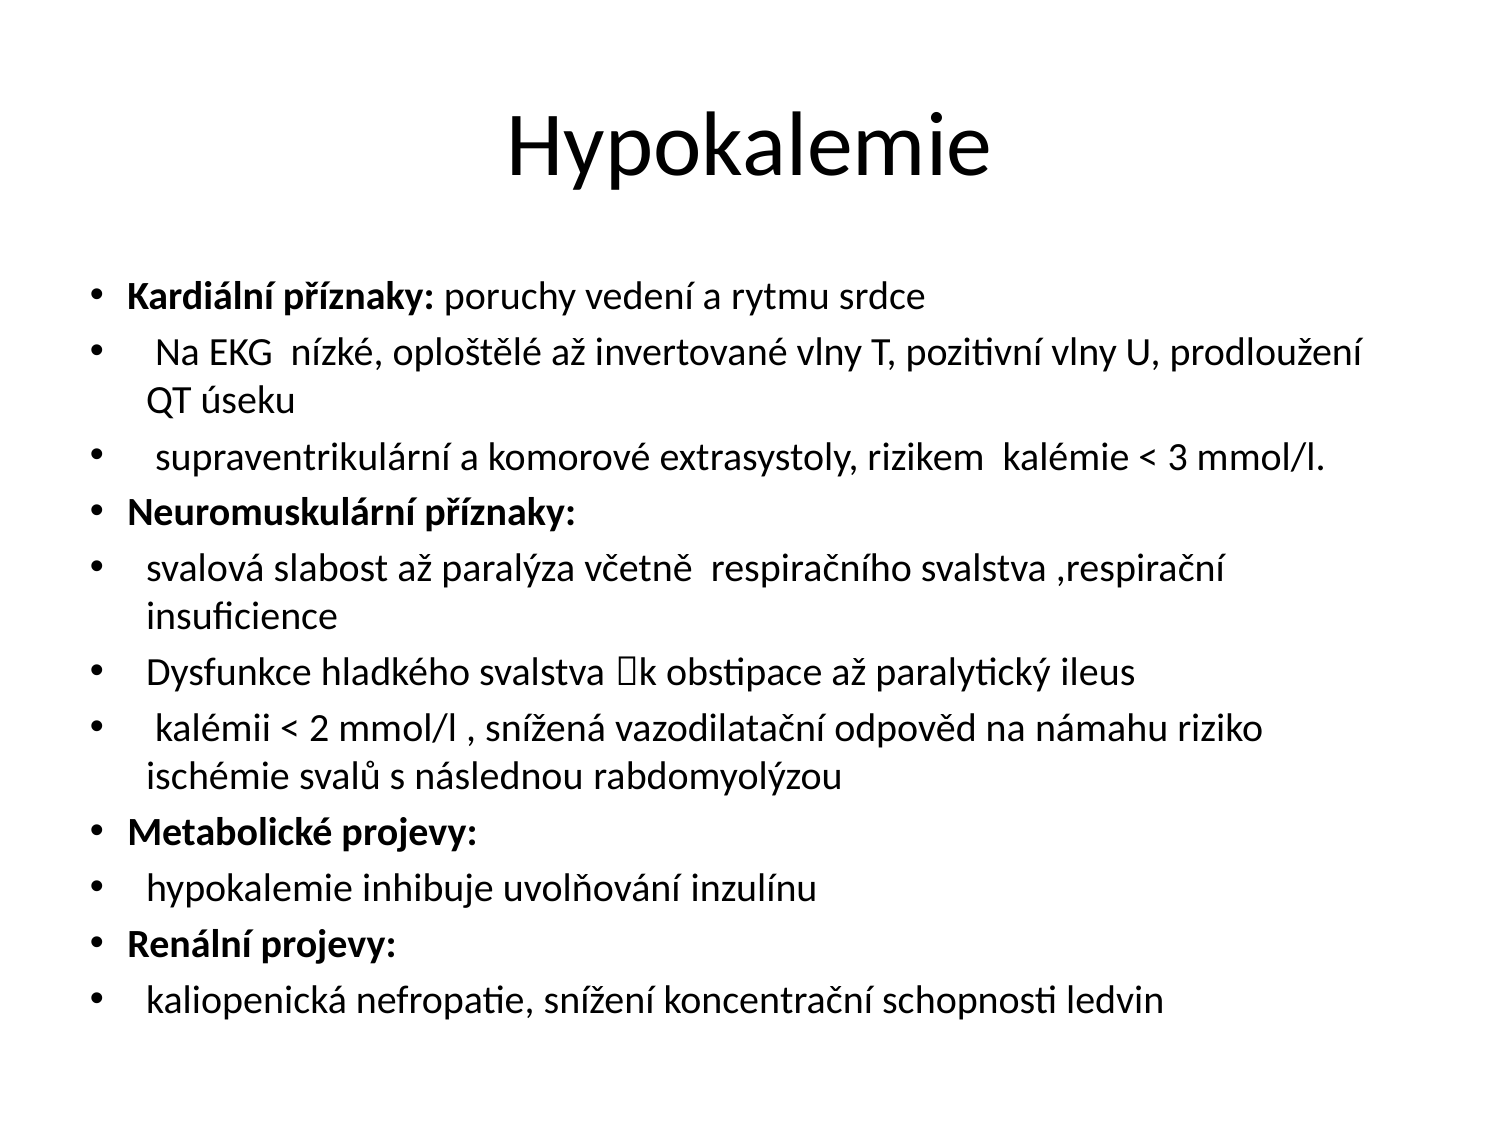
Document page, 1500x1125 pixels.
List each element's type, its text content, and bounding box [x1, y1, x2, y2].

title Hypokalemie [75, 45, 1425, 233]
list Kardiální příznaky: poruchy vedení a rytmu srdce Na EKG nízké, oploštělé až invertované vlny T, pozitivní vlny U, prodloužení QT úseku supraventrikulární a komorové extrasystoly, rizikem kalémie < 3 mmol/l. Neuromuskulární příznaky: svalová slabost až paralýza včetně respiračního svalstva ,respirační insuficience Dysfunkce hladkého svalstva k obstipace až paralytický ileus kalémii < 2 mmol/l , snížená vazodilatační odpověd na námahu riziko ischémie svalů s následnou rabdomyolýzou Metabolické projevy: hypokalemie inhibuje uvolňování inzulínu Renální projevy: kaliopenická nefropatie, snížení koncentrační schopnosti ledvin [75, 262, 1425, 1035]
